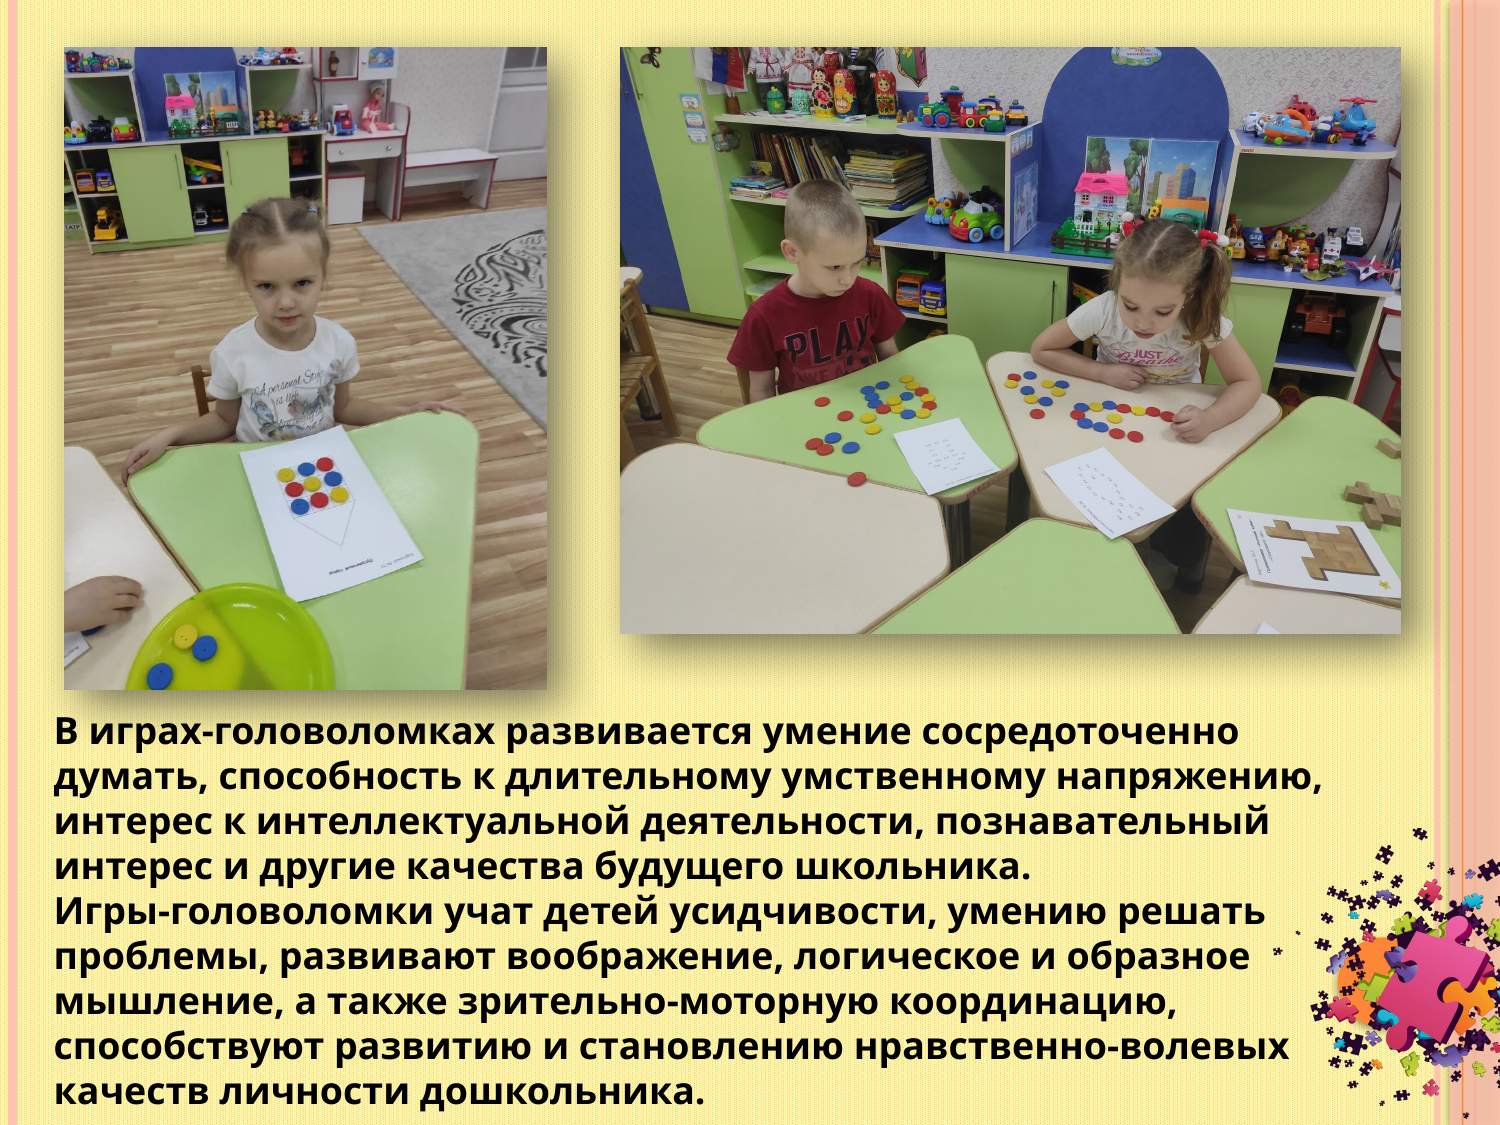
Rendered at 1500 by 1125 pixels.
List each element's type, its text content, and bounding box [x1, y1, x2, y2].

text_box В играх-головоломках развивается умение сосредоточенно думать, способность к длительному умственному напряжению, интерес к интеллектуальной деятельности, познавательный интерес и другие качества будущего школьника. Игры-головоломки учат детей усидчивости, умению решать проблемы, развивают воображение, логическое и образное мышление, а также зрительно-моторную координацию, способствуют развитию и становлению нравственно-волевых качеств личности дошкольника. [38, 699, 1410, 1120]
picture [64, 47, 547, 690]
picture [1272, 827, 1500, 1120]
picture [619, 47, 1402, 634]
